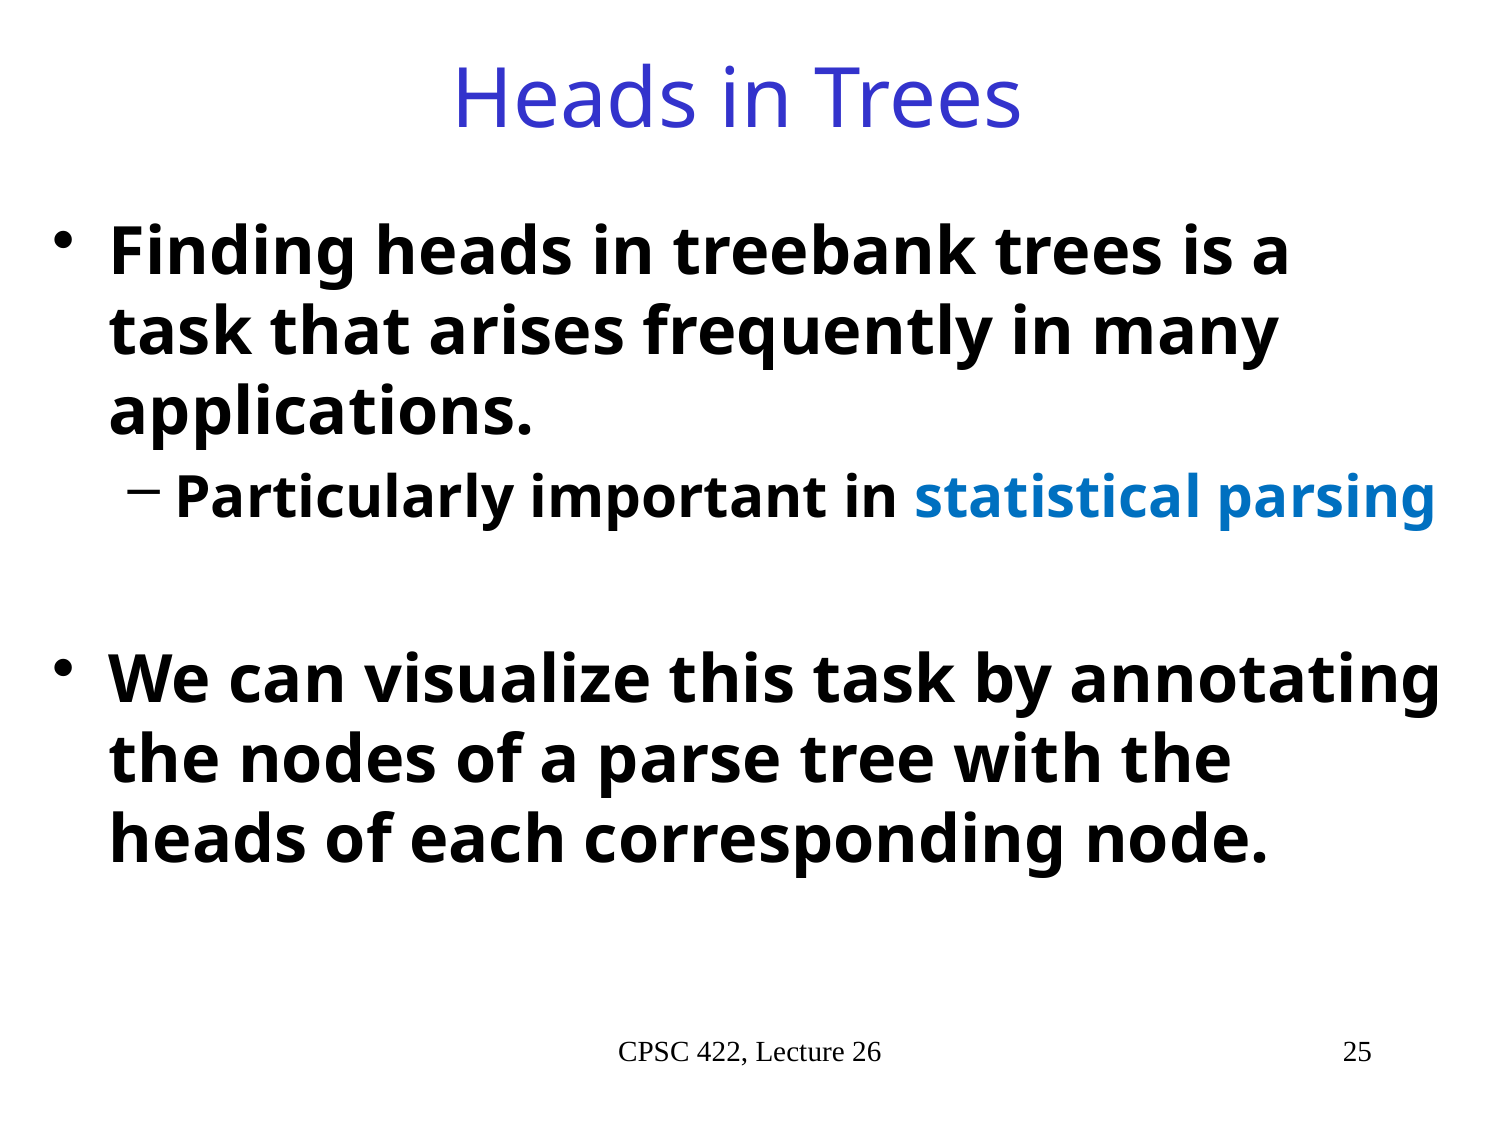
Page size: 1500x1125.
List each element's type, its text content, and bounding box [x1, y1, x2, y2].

list Finding heads in treebank trees is a task that arises frequently in many applications. Particularly important in statistical parsing We can visualize this task by annotating the nodes of a parse tree with the heads of each corresponding node. [37, 199, 1463, 938]
title Heads in Trees [99, 0, 1376, 188]
footer CPSC 422, Lecture 26 [512, 1024, 988, 1101]
slide_number 25 [1074, 1024, 1388, 1101]
